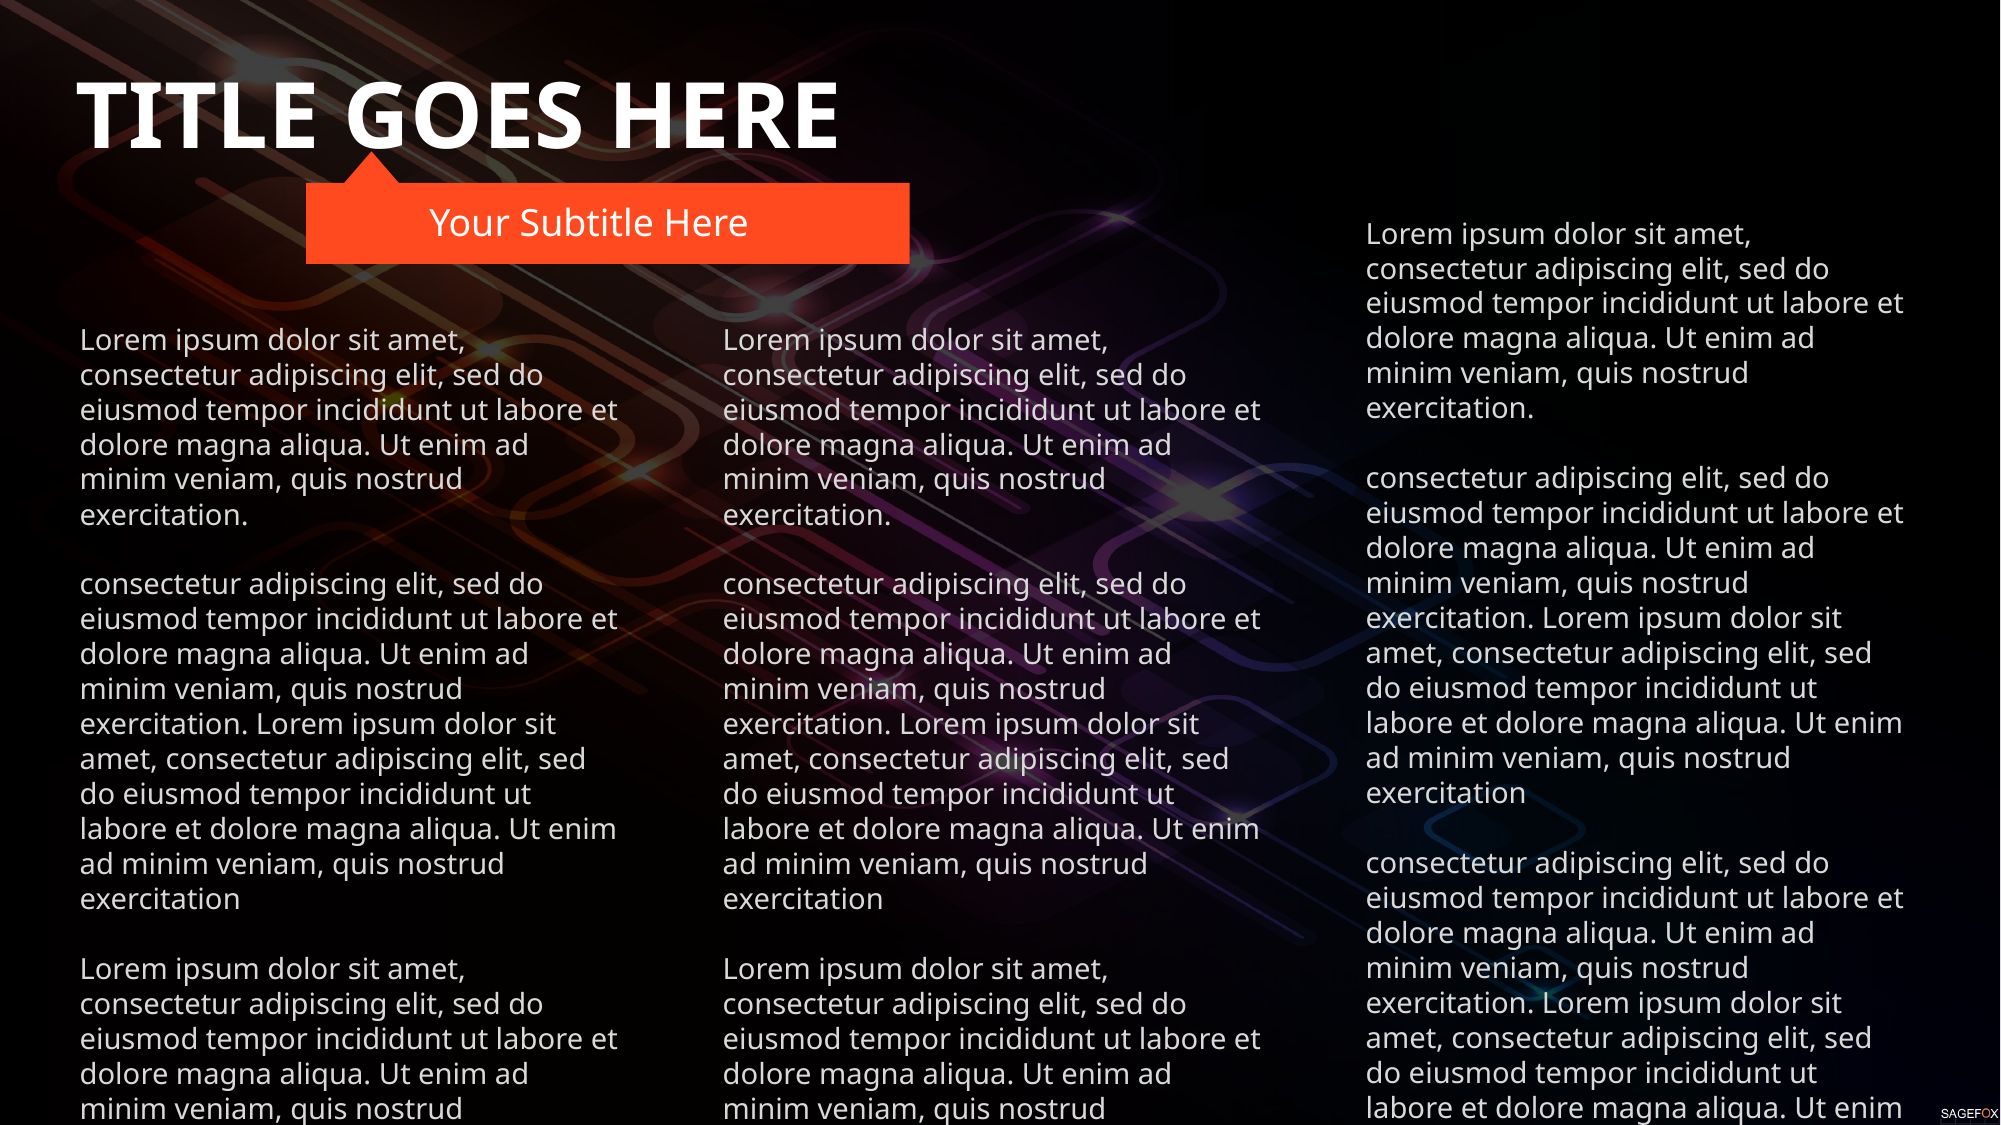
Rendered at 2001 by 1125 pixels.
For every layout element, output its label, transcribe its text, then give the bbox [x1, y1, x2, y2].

text_box TITLE GOES HERE [60, 49, 965, 175]
text_box Lorem ipsum dolor sit amet, consectetur adipiscing elit, sed do eiusmod tempor incididunt ut labore et dolore magna aliqua. Ut enim ad minim veniam, quis nostrud exercitation. consectetur adipiscing elit, sed do eiusmod tempor incididunt ut labore et dolore magna aliqua. Ut enim ad minim veniam, quis nostrud exercitation. Lorem ipsum dolor sit amet, consectetur adipiscing elit, sed do eiusmod tempor incididunt ut labore et dolore magna aliqua. Ut enim ad minim veniam, quis nostrud exercitation Lorem ipsum dolor sit amet, consectetur adipiscing elit, sed do eiusmod tempor incididunt ut labore et dolore magna aliqua. Ut enim ad minim veniam, quis nostrud exercitation [707, 313, 1278, 1125]
text_box Lorem ipsum dolor sit amet, consectetur adipiscing elit, sed do eiusmod tempor incididunt ut labore et dolore magna aliqua. Ut enim ad minim veniam, quis nostrud exercitation. consectetur adipiscing elit, sed do eiusmod tempor incididunt ut labore et dolore magna aliqua. Ut enim ad minim veniam, quis nostrud exercitation. Lorem ipsum dolor sit amet, consectetur adipiscing elit, sed do eiusmod tempor incididunt ut labore et dolore magna aliqua. Ut enim ad minim veniam, quis nostrud exercitation consectetur adipiscing elit, sed do eiusmod tempor incididunt ut labore et dolore magna aliqua. Ut enim ad minim veniam, quis nostrud exercitation. Lorem ipsum dolor sit amet, consectetur adipiscing elit, sed do eiusmod tempor incididunt ut labore et dolore magna aliqua. Ut enim ad minim veniam, quis nostrud exercitation [1350, 207, 1921, 1125]
picture [0, 0, 2001, 1125]
text_box Lorem ipsum dolor sit amet, consectetur adipiscing elit, sed do eiusmod tempor incididunt ut labore et dolore magna aliqua. Ut enim ad minim veniam, quis nostrud exercitation. consectetur adipiscing elit, sed do eiusmod tempor incididunt ut labore et dolore magna aliqua. Ut enim ad minim veniam, quis nostrud exercitation. Lorem ipsum dolor sit amet, consectetur adipiscing elit, sed do eiusmod tempor incididunt ut labore et dolore magna aliqua. Ut enim ad minim veniam, quis nostrud exercitation Lorem ipsum dolor sit amet, consectetur adipiscing elit, sed do eiusmod tempor incididunt ut labore et dolore magna aliqua. Ut enim ad minim veniam, quis nostrud exercitation. [64, 313, 635, 1125]
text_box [306, 151, 910, 264]
